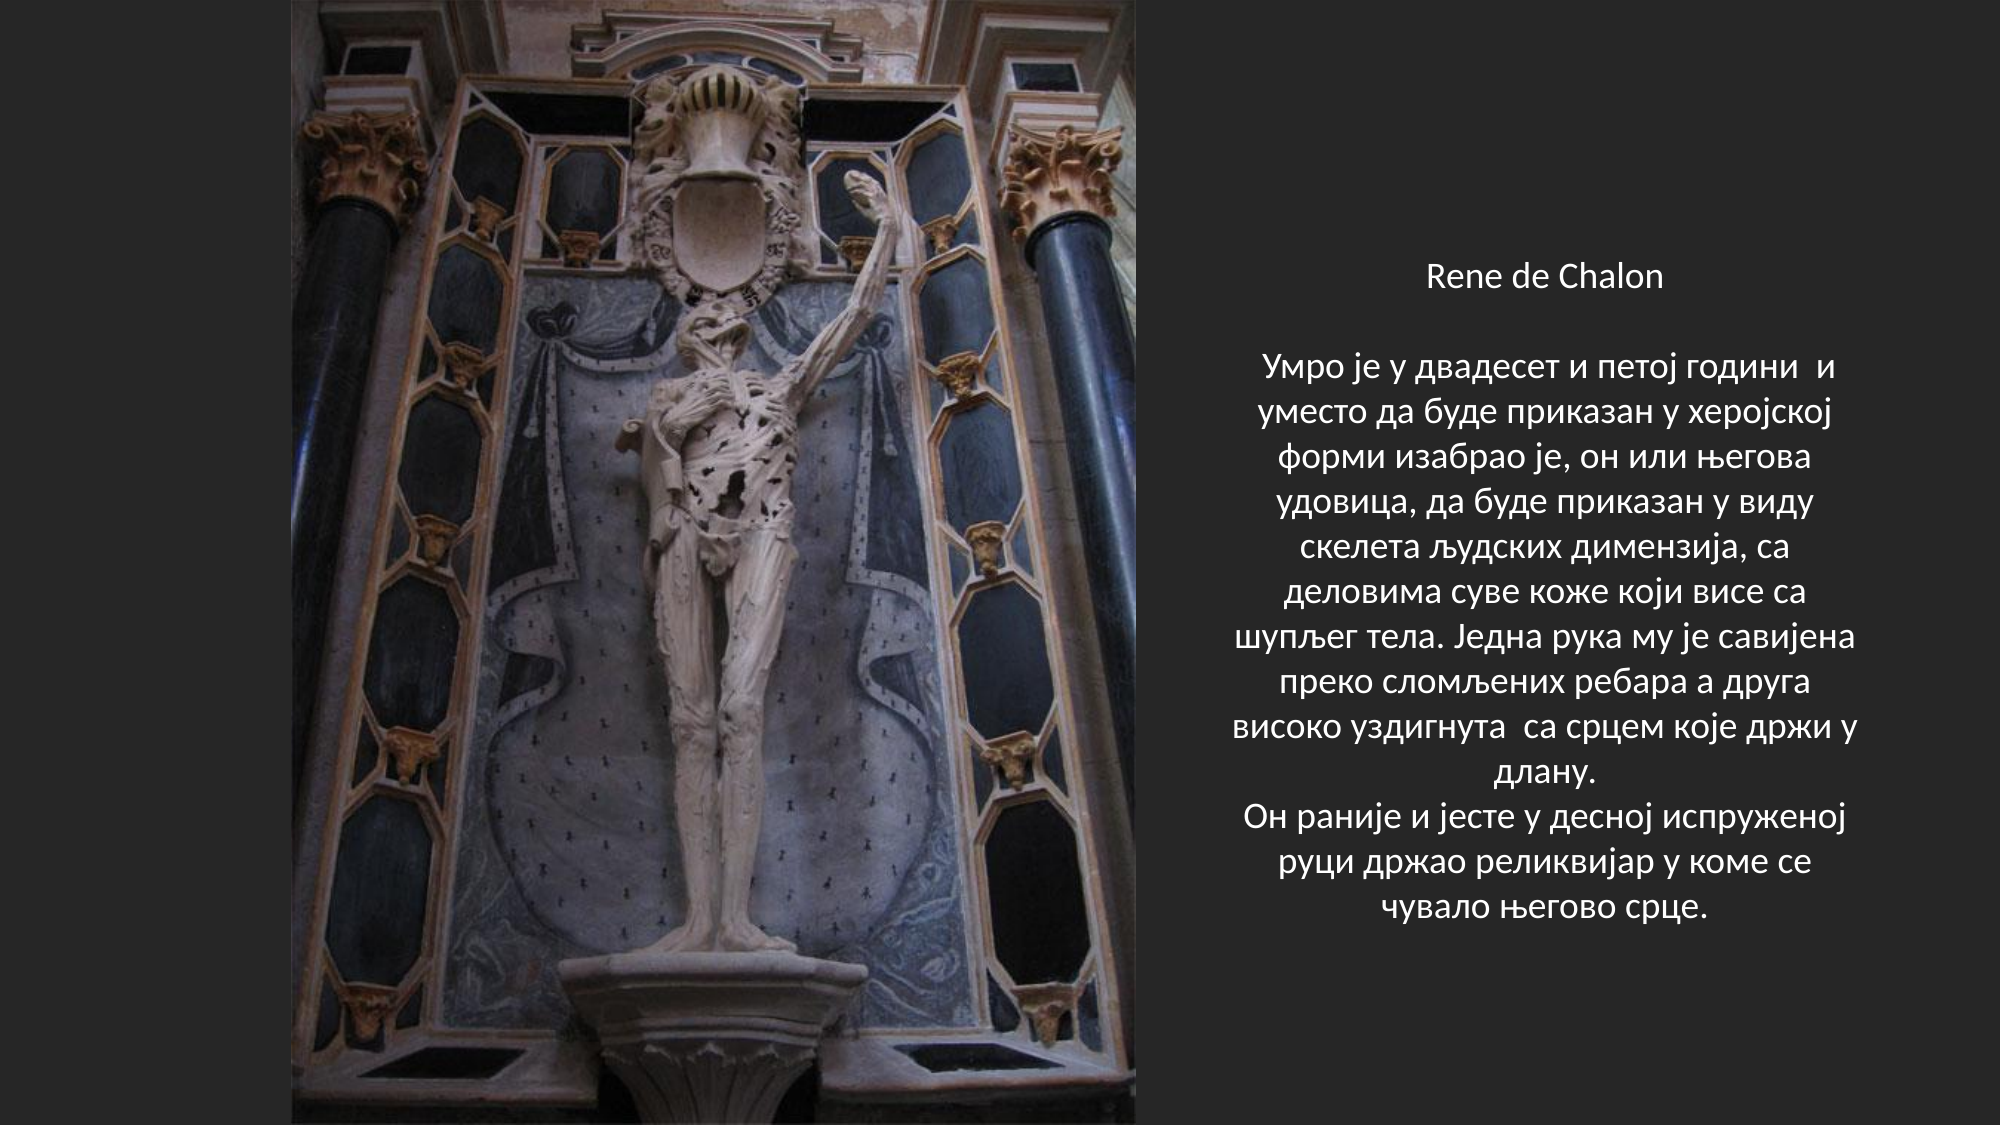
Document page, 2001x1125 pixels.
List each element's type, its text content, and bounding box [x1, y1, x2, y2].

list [291, 0, 1136, 1125]
text_box Rene de Chalon Умро је у двадесет и петој години и уместо да буде приказан у херојској форми изабрао је, он или његова удовица, да буде приказан у виду скелета људских димензија, са деловима суве коже који висе са шупљег тела. Једна рука му је савијена преко сломљених ребара а друга високо уздигнута са срцем које држи у длану. Он раније и јесте у десној испруженој руци држао реликвијар у коме се чувало његово срце. [1211, 243, 1880, 941]
